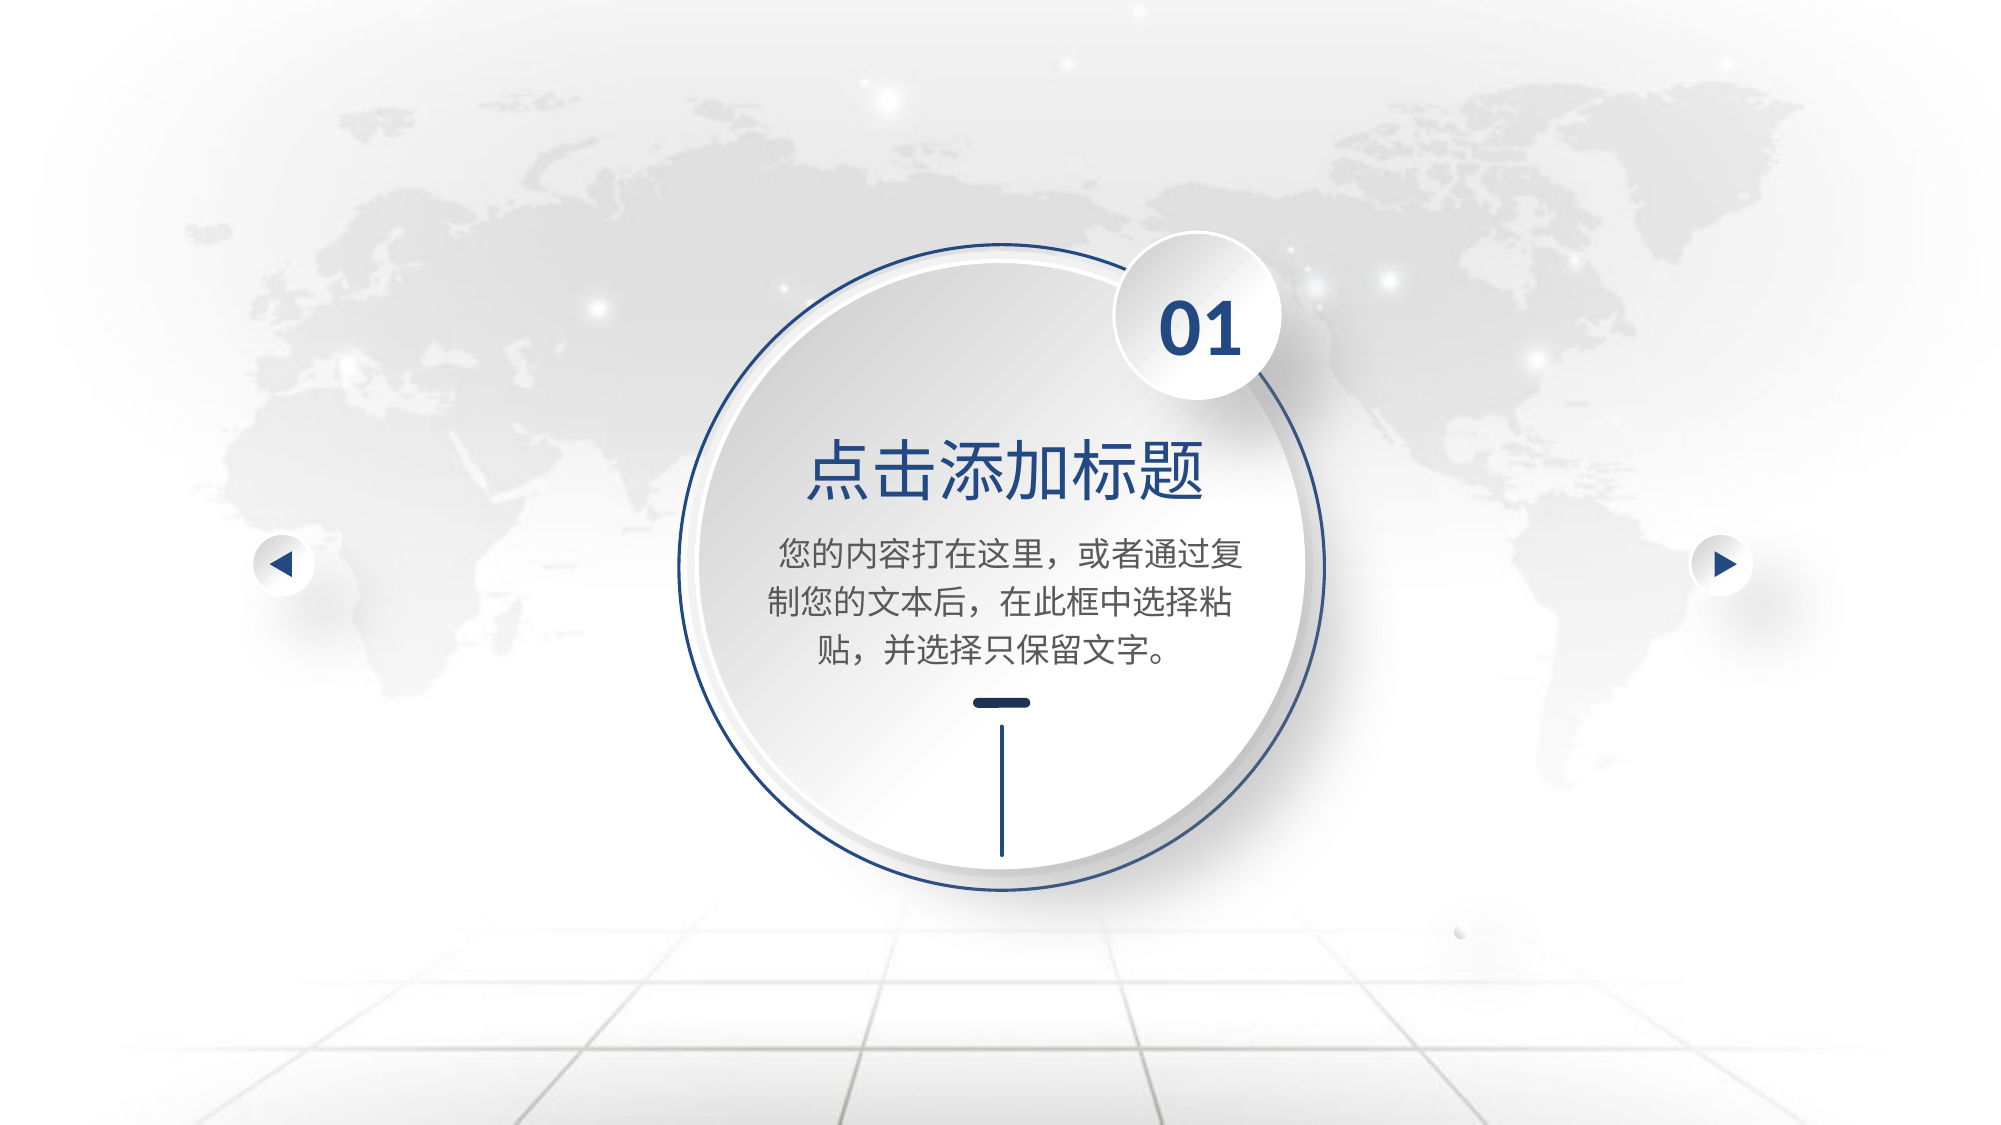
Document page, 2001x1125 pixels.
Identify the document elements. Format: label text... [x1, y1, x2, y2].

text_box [251, 533, 314, 595]
text_box 点击添加标题 [784, 421, 1226, 517]
text_box [1451, 922, 1472, 942]
text_box 01 [1144, 265, 1259, 380]
text_box [686, 250, 1123, 834]
text_box [695, 259, 1305, 869]
text_box 您的内容打在这里，或者通过复制您的文本后，在此框中选择粘贴，并选择只保留文字。 [736, 517, 1264, 677]
text_box [971, 696, 1032, 709]
text_box [1112, 231, 1282, 400]
picture [0, 0, 2001, 1125]
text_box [1689, 533, 1752, 595]
text_box [677, 243, 1126, 863]
